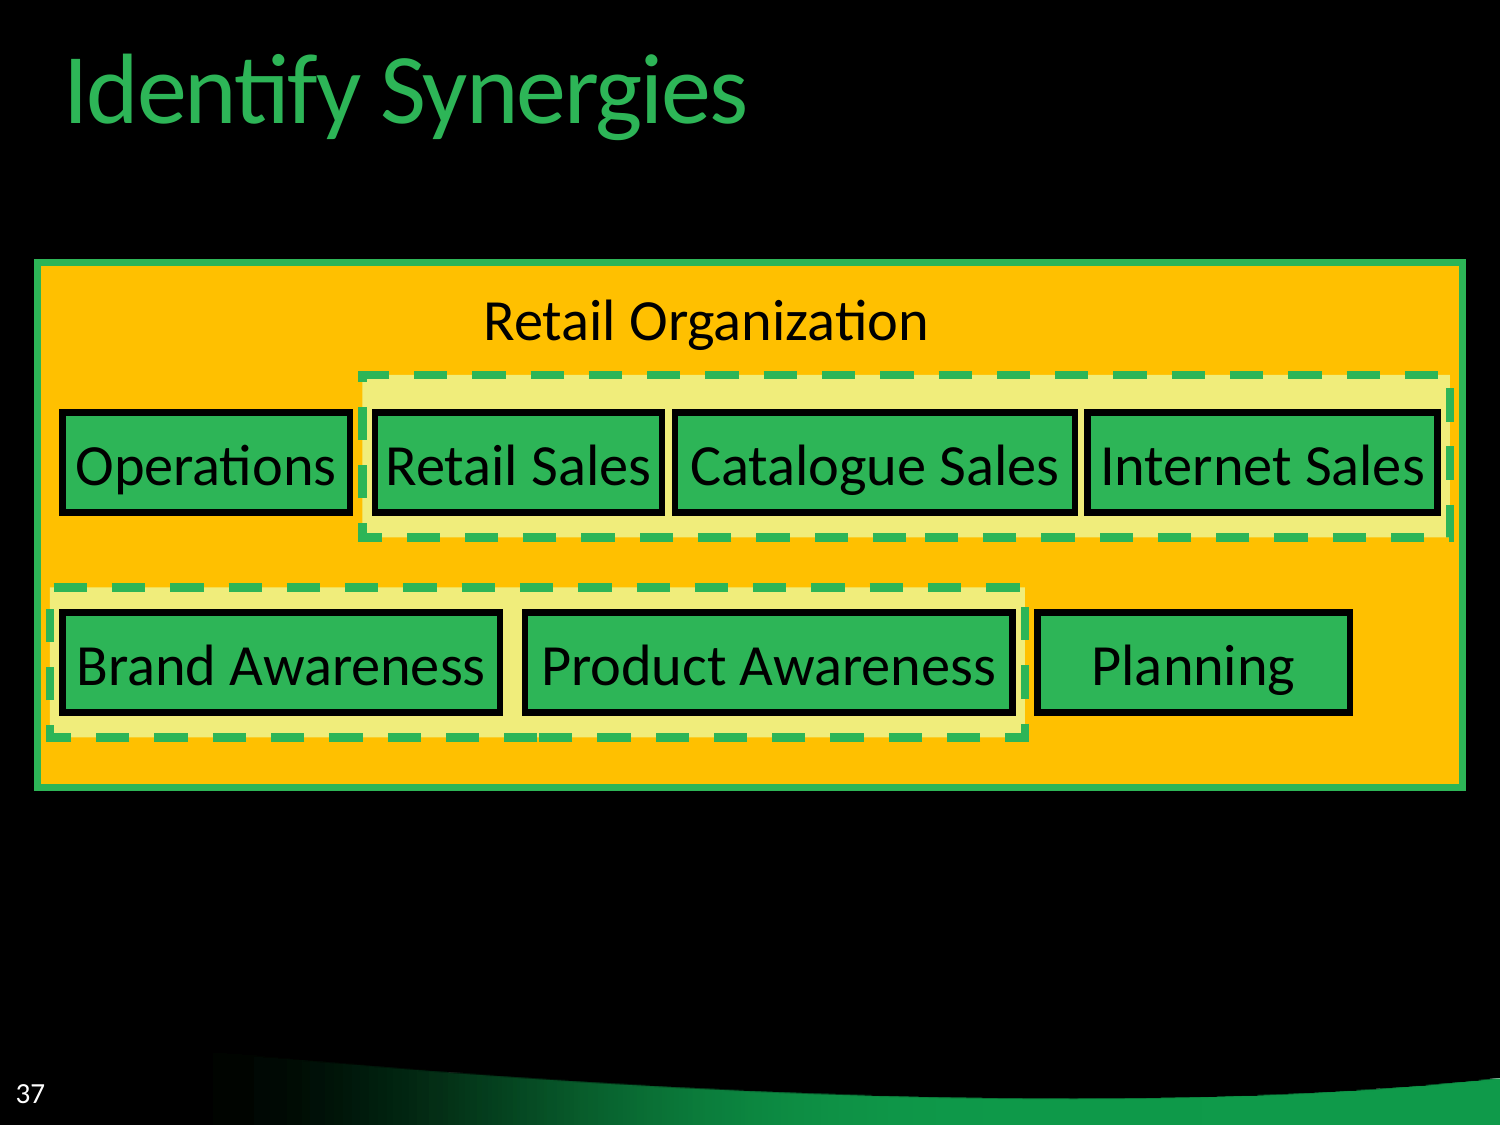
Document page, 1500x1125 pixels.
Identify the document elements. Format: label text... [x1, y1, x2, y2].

text_box Retail Sales [374, 412, 663, 513]
text_box Planning [1037, 612, 1350, 713]
text_box [49, 587, 1025, 738]
text_box Product Awareness [525, 612, 1013, 713]
text_box Operations [62, 412, 350, 513]
text_box [362, 374, 1450, 538]
text_box Retail Organization [262, 275, 1150, 360]
picture [0, 0, 1500, 1125]
text_box [37, 262, 1463, 788]
text_box Catalogue Sales [675, 412, 1075, 513]
text_box Internet Sales [1087, 412, 1438, 513]
text_box Brand Awareness [62, 612, 500, 713]
title Identify Synergies [63, 37, 1438, 146]
